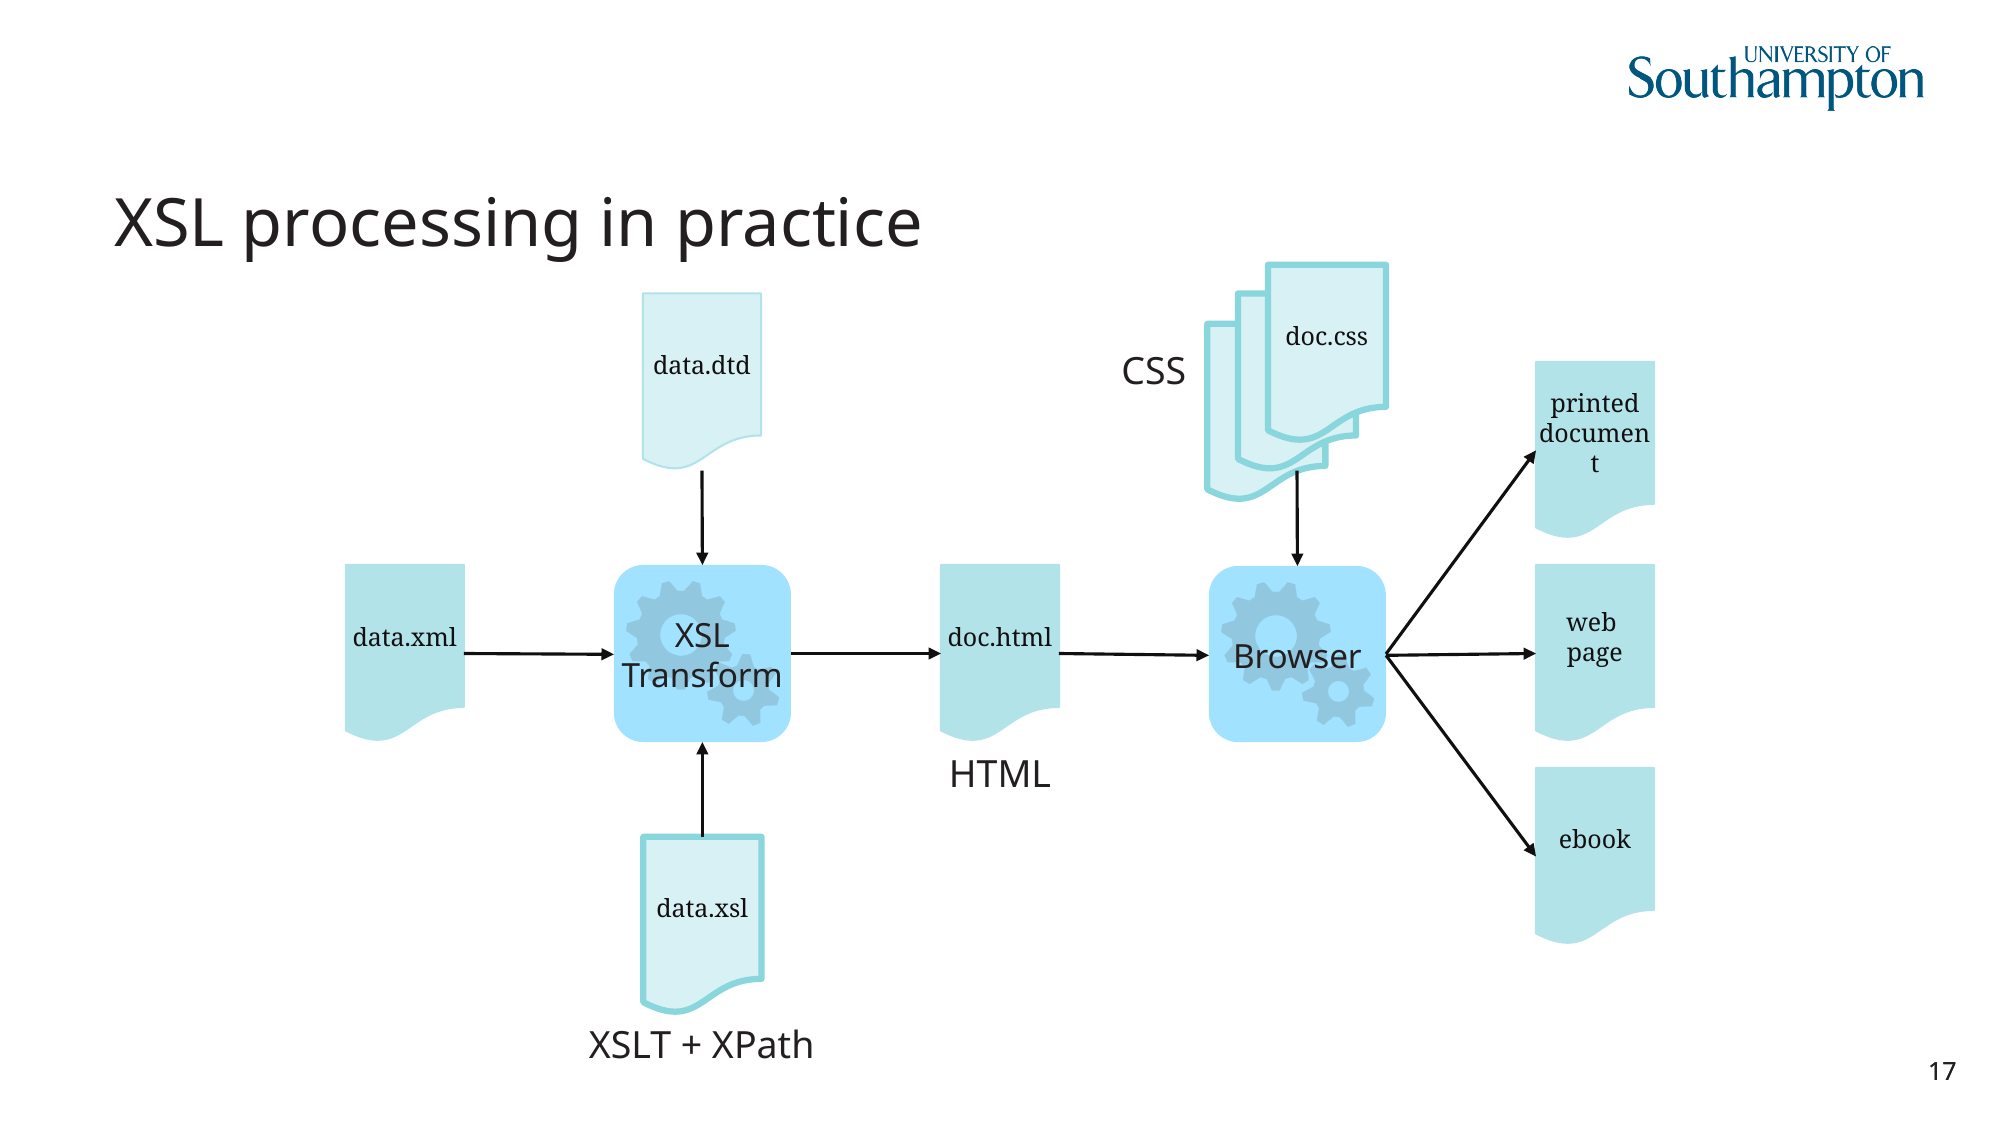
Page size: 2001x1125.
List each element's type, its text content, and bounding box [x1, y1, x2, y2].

picture [1629, 46, 1924, 111]
text_box data.xml [345, 564, 464, 740]
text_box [1208, 565, 1385, 743]
slide_number 17 [1897, 1046, 1969, 1094]
text_box HTML [934, 742, 1066, 803]
text_box doc.html [940, 564, 1059, 740]
text_box [1207, 323, 1296, 499]
text_box data.dtd [642, 293, 762, 469]
picture [1629, 71, 1648, 95]
title XSL processing in practice [102, 113, 1898, 268]
text_box ebook [1535, 767, 1655, 943]
text_box [1298, 442, 1326, 471]
picture [1869, 48, 1877, 60]
text_box doc.css [1267, 264, 1387, 440]
text_box web page [1536, 564, 1655, 740]
text_box CSS [1106, 339, 1201, 400]
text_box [613, 564, 791, 743]
text_box XSLT + XPath [574, 1013, 830, 1074]
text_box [1385, 655, 1536, 857]
text_box printed document [1535, 361, 1655, 537]
text_box [1237, 293, 1357, 469]
text_box data.xsl [643, 836, 762, 1012]
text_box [1385, 450, 1536, 654]
